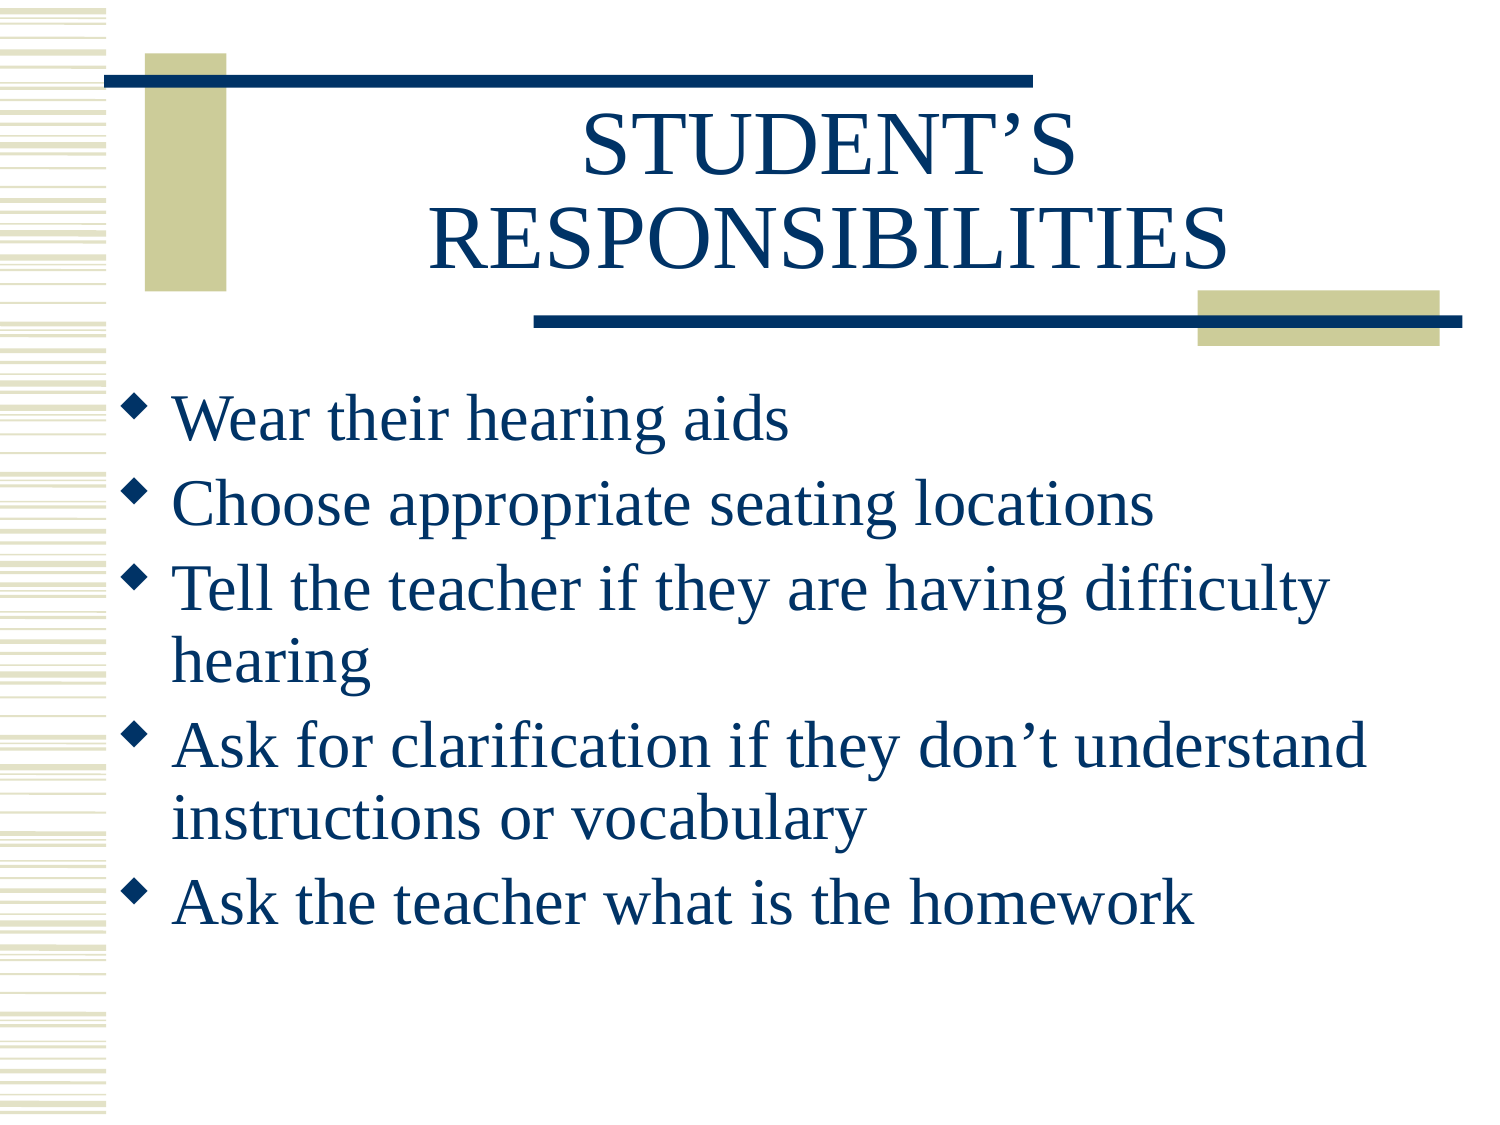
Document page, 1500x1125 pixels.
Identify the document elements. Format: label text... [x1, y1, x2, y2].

title STUDENT’S RESPONSIBILITIES [225, 99, 1436, 288]
list Wear their hearing aids Choose appropriate seating locations Tell the teacher if they are having difficulty hearing Ask for clarification if they don’t understand instructions or vocabulary Ask the teacher what is the homework [99, 375, 1439, 1000]
